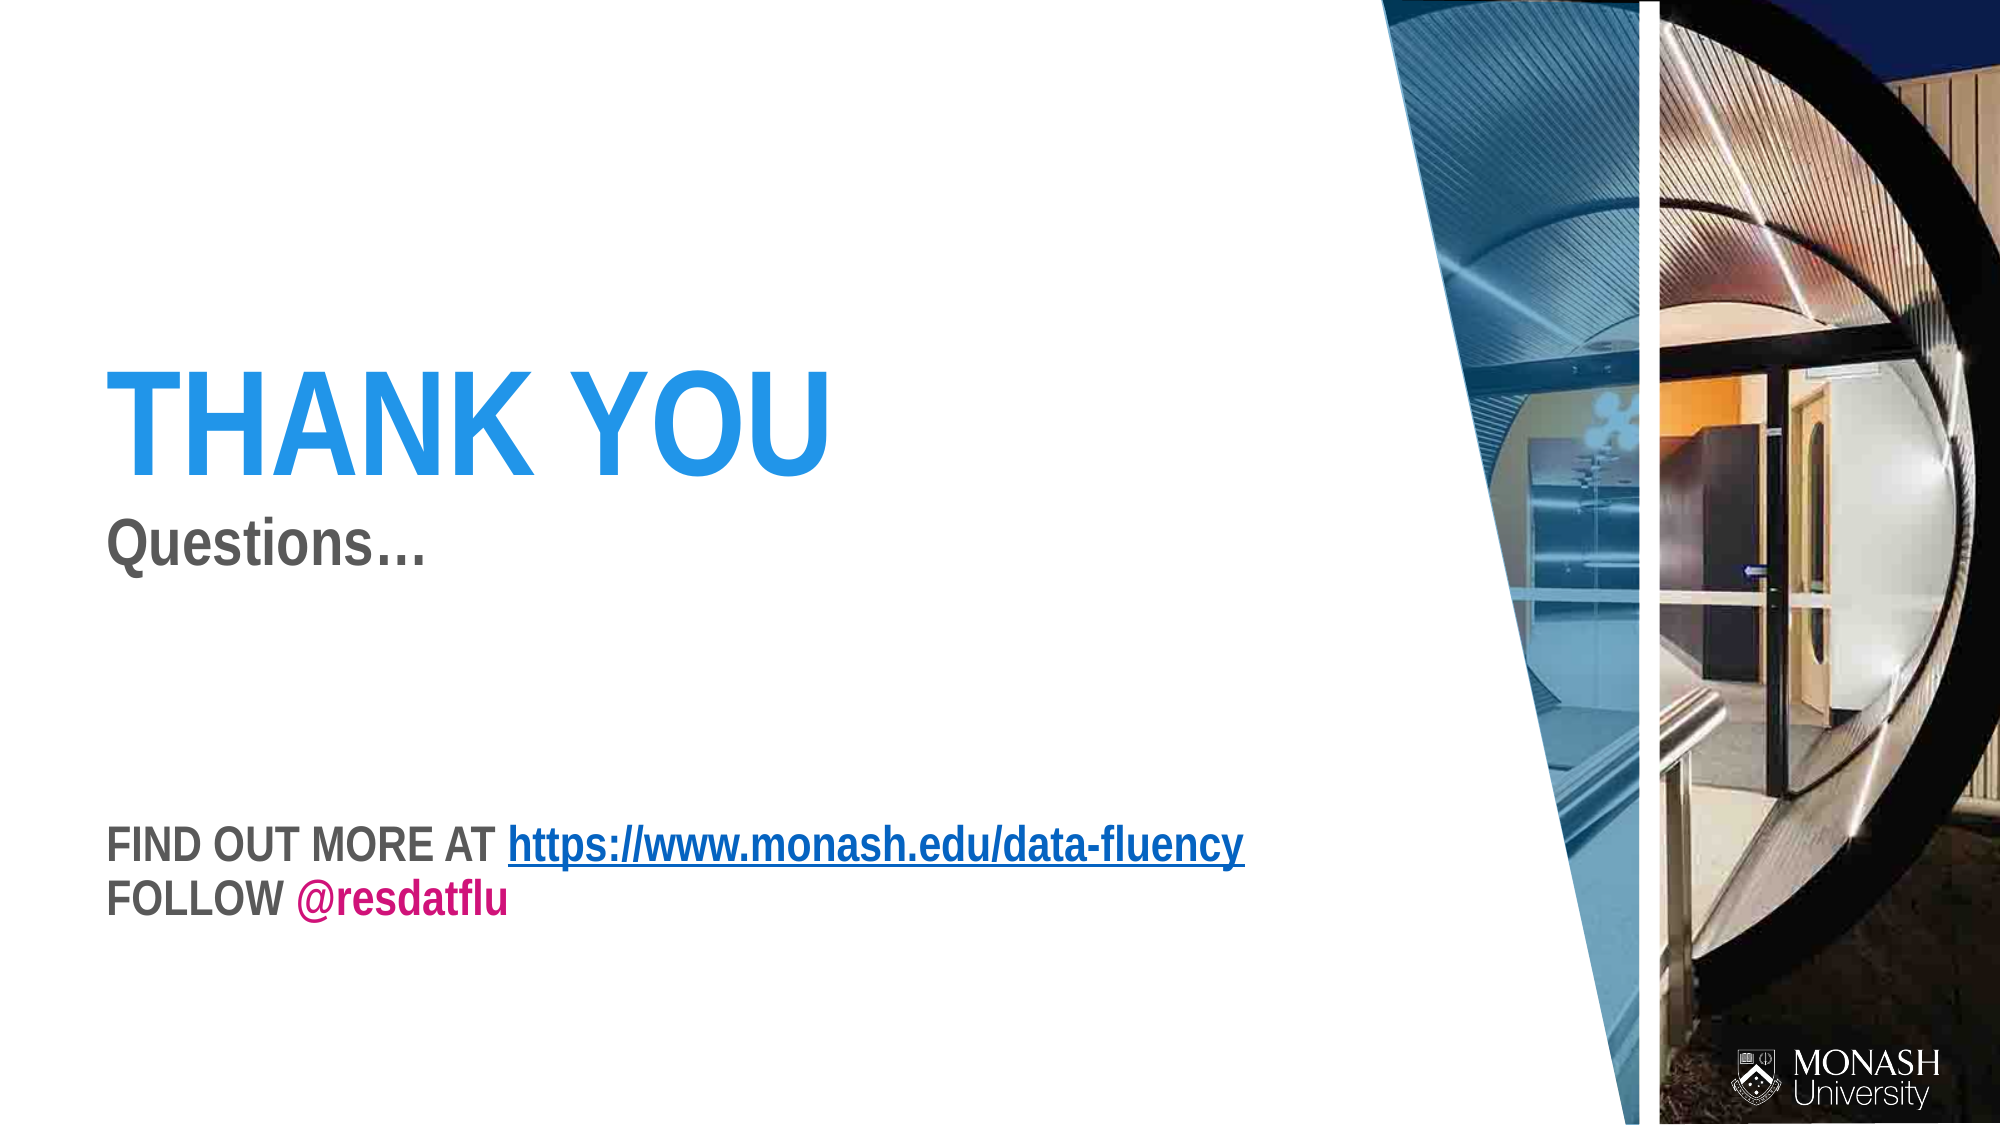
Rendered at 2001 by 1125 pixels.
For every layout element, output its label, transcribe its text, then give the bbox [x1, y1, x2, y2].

picture [1492, 506, 1639, 810]
text_box FIND OUT MORE AT https://www.monash.edu/data-fluency FOLLOW @resdatflu [91, 810, 1817, 978]
picture [1594, 978, 1639, 1125]
text_box [91, 282, 1817, 449]
picture [1383, 0, 2001, 1125]
text_box THANK YOU Questions… [91, 449, 1817, 506]
